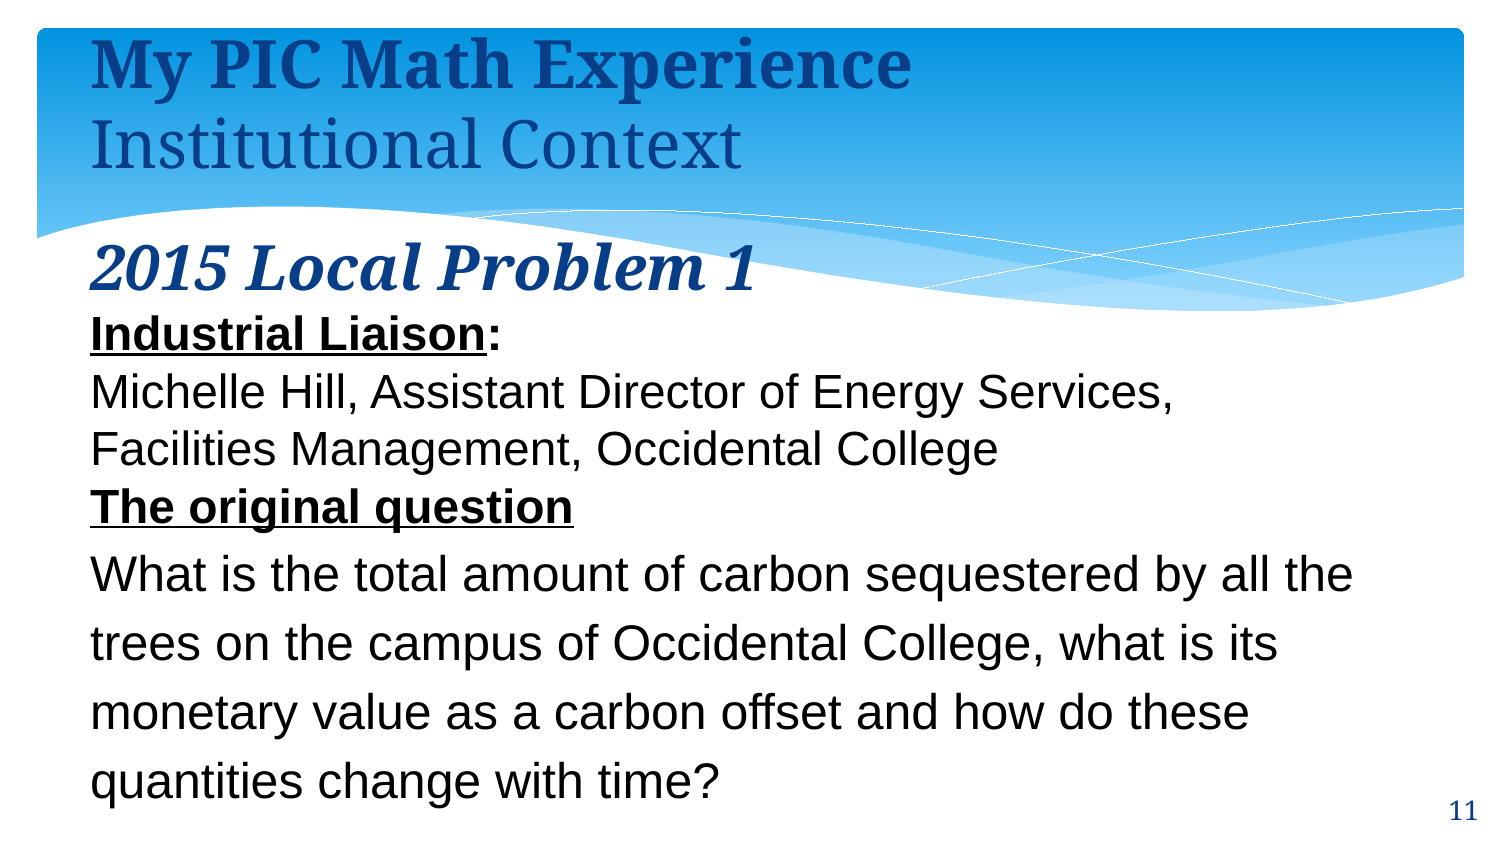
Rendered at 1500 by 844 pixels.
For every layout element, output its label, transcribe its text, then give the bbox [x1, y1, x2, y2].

title My PIC Math Experience Institutional Context [75, 25, 1425, 197]
slide_number 11 [1403, 779, 1494, 844]
list 2015 Local Problem 1 Industrial Liaison: Michelle Hill, Assistant Director of Energy Services, Facilities Management, Occidental College The original question What is the total amount of carbon sequestered by all the trees on the campus of Occidental College, what is its monetary value as a carbon offset and how do these quantities change with time? [75, 212, 1425, 808]
